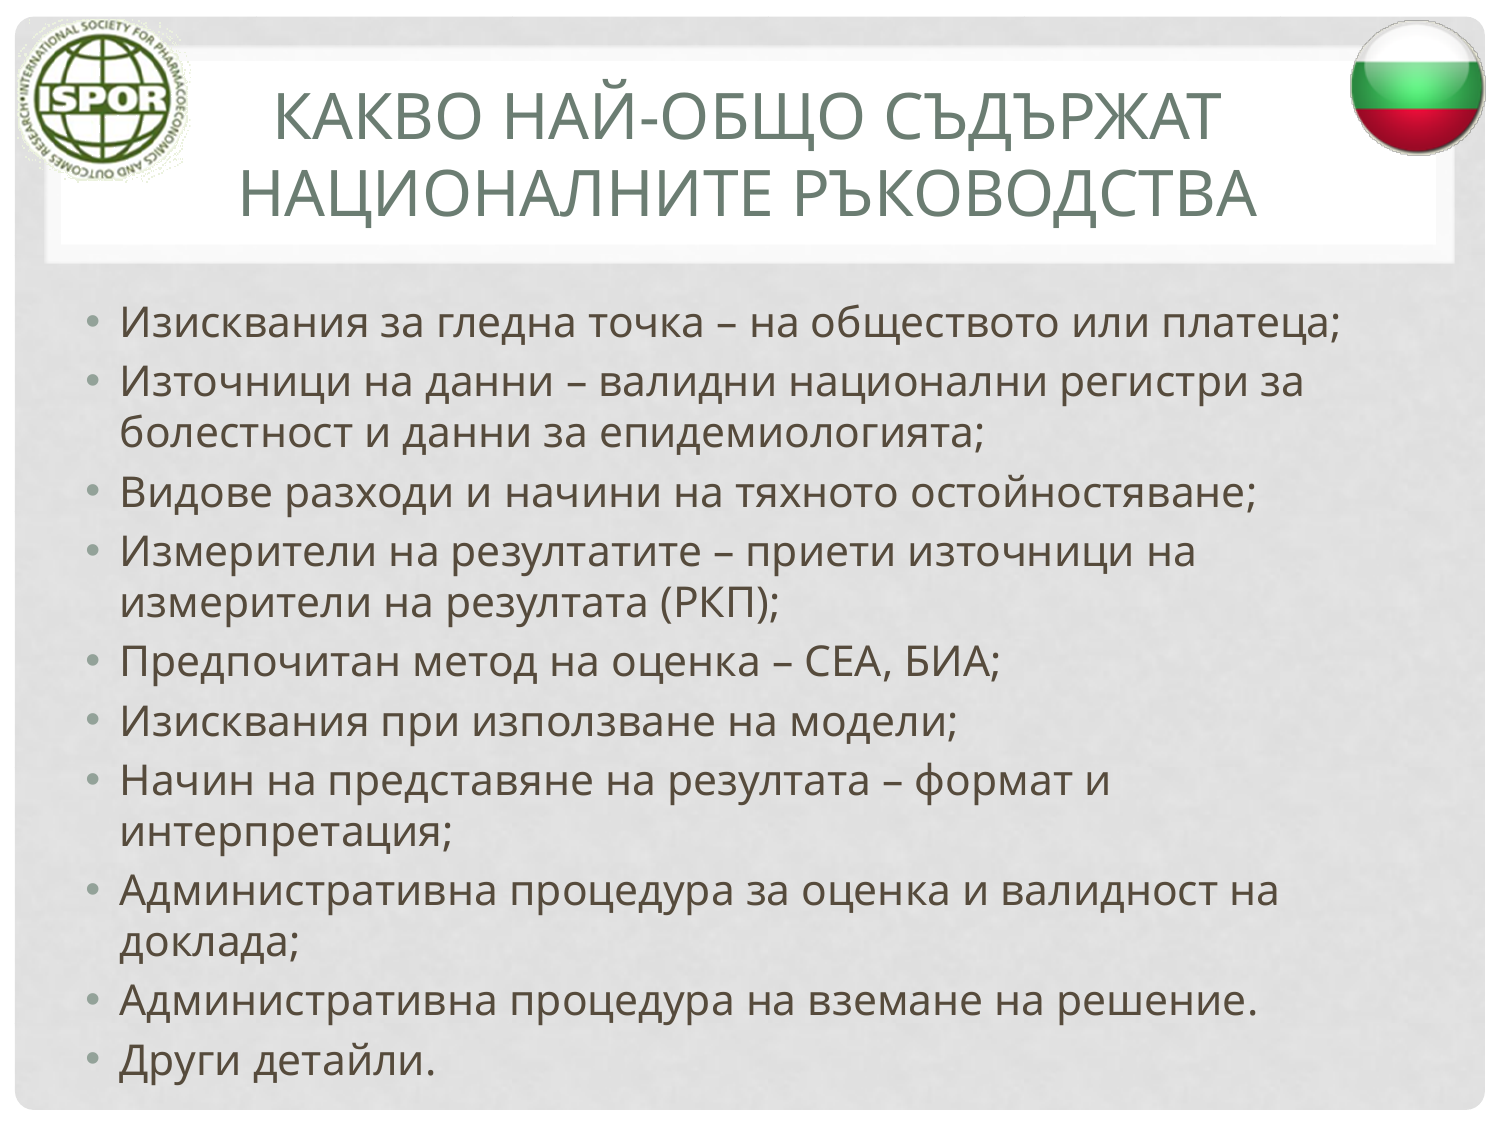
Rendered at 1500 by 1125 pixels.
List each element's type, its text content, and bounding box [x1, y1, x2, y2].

title Какво най-общо съдържат националните ръководства [69, 66, 1425, 238]
picture [1343, 18, 1495, 162]
picture [17, 18, 191, 187]
list Изисквания за гледна точка – на обществото или платеца; Източници на данни – валидни национални регистри за болестност и данни за епидемиологията; Видове разходи и начини на тяхното остойностяване; Измерители на резултатите – приети източници на измерители на резултата (РКП); Предпочитан метод на оценка – СЕА, БИА; Изисквания при използване на модели; Начин на представяне на резултата – формат и интерпретация; Административна процедура за оценка и валидност на доклада; Административна процедура на вземане на решение. Други детайли. [53, 287, 1459, 1094]
